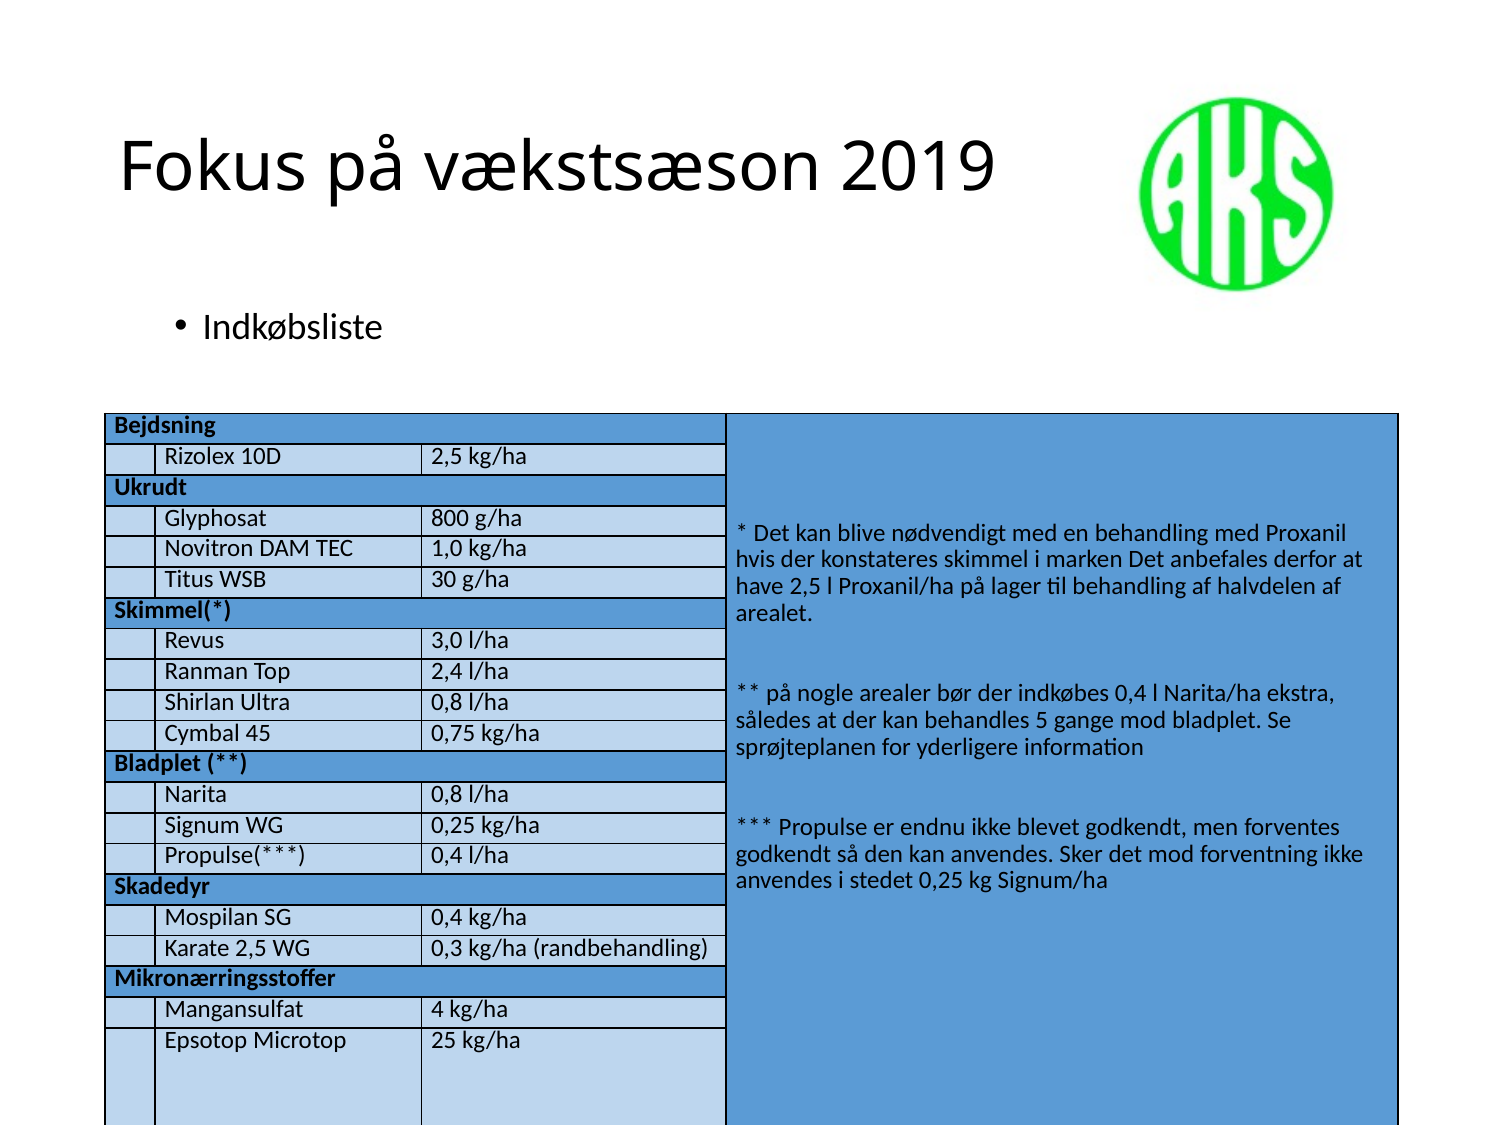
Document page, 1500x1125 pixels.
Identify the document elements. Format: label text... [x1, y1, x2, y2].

table_cell Bladplet (**) [106, 752, 725, 781]
table_cell 3,0 l/ha [422, 629, 725, 658]
table_cell 0,4 kg/ha [422, 906, 725, 935]
table_cell Signum WG [156, 814, 421, 843]
table_cell 2,5 kg/ha [422, 445, 725, 474]
table_cell 0,8 l/ha [422, 691, 725, 720]
list Indkøbsliste [103, 299, 1397, 413]
table_cell Epsotop Microtop [156, 1029, 421, 1125]
table_cell 1,0 kg/ha [422, 537, 725, 566]
table_cell 0,4 l/ha [422, 844, 725, 873]
table_cell Propulse(***) [156, 844, 421, 873]
table_cell Rizolex 10D [156, 445, 421, 474]
table_cell [106, 998, 154, 1027]
table_cell 4 kg/ha [422, 998, 725, 1027]
table_cell Cymbal 45 [156, 721, 421, 750]
title Fokus på vækstsæson 2019 [103, 59, 1397, 278]
picture [1045, 60, 1425, 329]
table_cell Mikronærringsstoffer [106, 967, 725, 996]
table_cell 0,8 l/ha [422, 783, 725, 812]
table_cell 30 g/ha [422, 568, 725, 597]
table_header * Det kan blive nødvendigt med en behandling med Proxanil hvis der konstateres skimmel i marken Det anbefales derfor at have 2,5 l Proxanil/ha på lager til behandling af halvdelen af arealet. ** på nogle arealer bør der indkøbes 0,4 l Narita/ha ekstra, således at der kan behandles 5 gange mod bladplet. Se sprøjteplanen for yderligere information *** Propulse er endnu ikke blevet godkendt, men forventes godkendt så den kan anvendes. Sker det mod forventning ikke anvendes i stedet 0,25 kg Signum/ha [727, 414, 1397, 1125]
table_cell [106, 844, 154, 873]
table_cell Novitron DAM TEC [156, 537, 421, 566]
table_cell Skadedyr [106, 875, 725, 904]
table_cell Narita [156, 783, 421, 812]
table_cell [106, 814, 154, 843]
table_cell Karate 2,5 WG [156, 936, 421, 965]
table_cell 2,4 l/ha [422, 660, 725, 689]
table_cell [106, 537, 154, 566]
table_cell [106, 1029, 154, 1125]
table_cell [106, 691, 154, 720]
table_cell [106, 568, 154, 597]
table_cell Mospilan SG [156, 906, 421, 935]
table_cell Revus [156, 629, 421, 658]
table_cell Ukrudt [106, 476, 725, 505]
table_cell Skimmel(*) [106, 599, 725, 628]
table_cell Shirlan Ultra [156, 691, 421, 720]
table_cell 0,75 kg/ha [422, 721, 725, 750]
table_cell Titus WSB [156, 568, 421, 597]
table_cell [106, 783, 154, 812]
table_cell 0,3 kg/ha (randbehandling) [422, 936, 725, 965]
table_cell [106, 906, 154, 935]
table_cell [106, 721, 154, 750]
table_cell [106, 629, 154, 658]
table_cell [106, 660, 154, 689]
table_header Bejdsning [106, 414, 725, 443]
table_cell 800 g/ha [422, 507, 725, 535]
table_cell [106, 936, 154, 965]
table_cell Ranman Top [156, 660, 421, 689]
table_cell 0,25 kg/ha [422, 814, 725, 843]
table_cell Glyphosat [156, 507, 421, 535]
table_cell 25 kg/ha [422, 1029, 725, 1125]
table_cell Mangansulfat [156, 998, 421, 1027]
table_cell [106, 507, 154, 535]
table_cell [106, 445, 154, 474]
